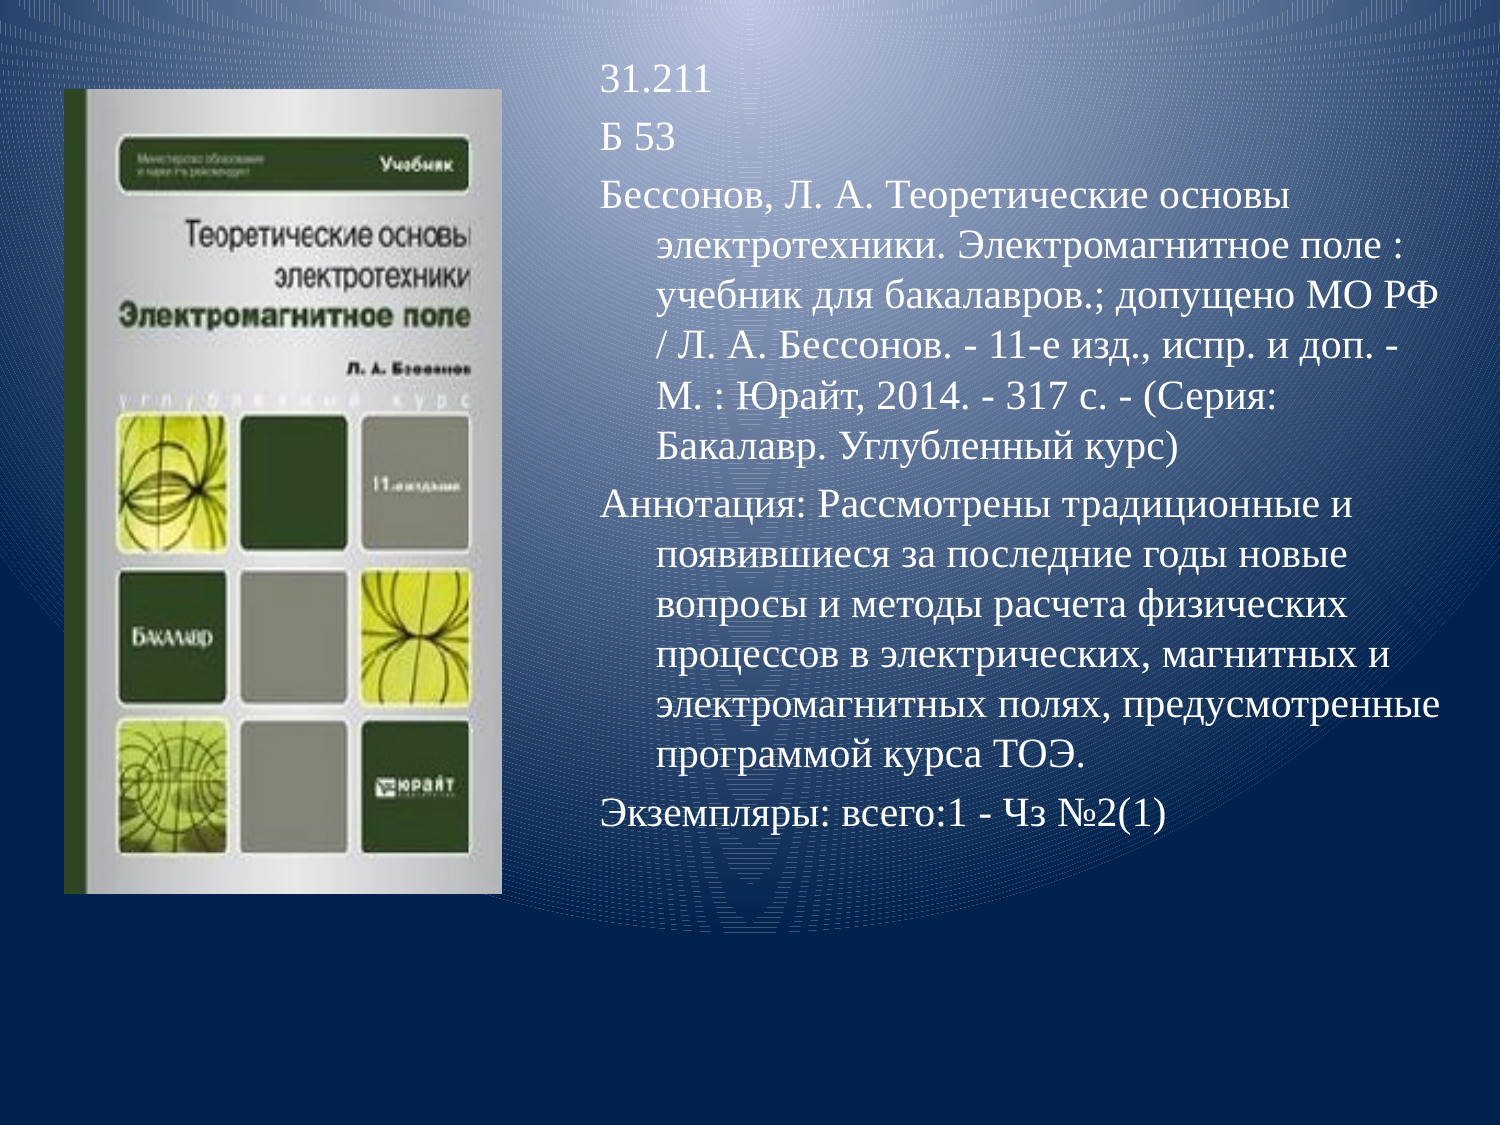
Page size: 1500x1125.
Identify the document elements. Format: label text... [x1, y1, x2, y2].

picture [64, 89, 503, 894]
list 31.211 Б 53 Бессонов, Л. А. Теоретические основы электротехники. Электромагнитное поле : учебник для бакалавров.; допущено МО РФ / Л. А. Бессонов. - 11-е изд., испр. и доп. - М. : Юрайт, 2014. - 317 с. - (Серия: Бакалавр. Углубленный курс) Аннотация: Рассмотрены традиционные и появившиеся за последние годы новые вопросы и методы расчета физических процессов в электрических, магнитных и электромагнитных полях, предусмотренные программой курса ТОЭ. Экземпляры: всего:1 - Чз №2(1) [584, 42, 1459, 1005]
